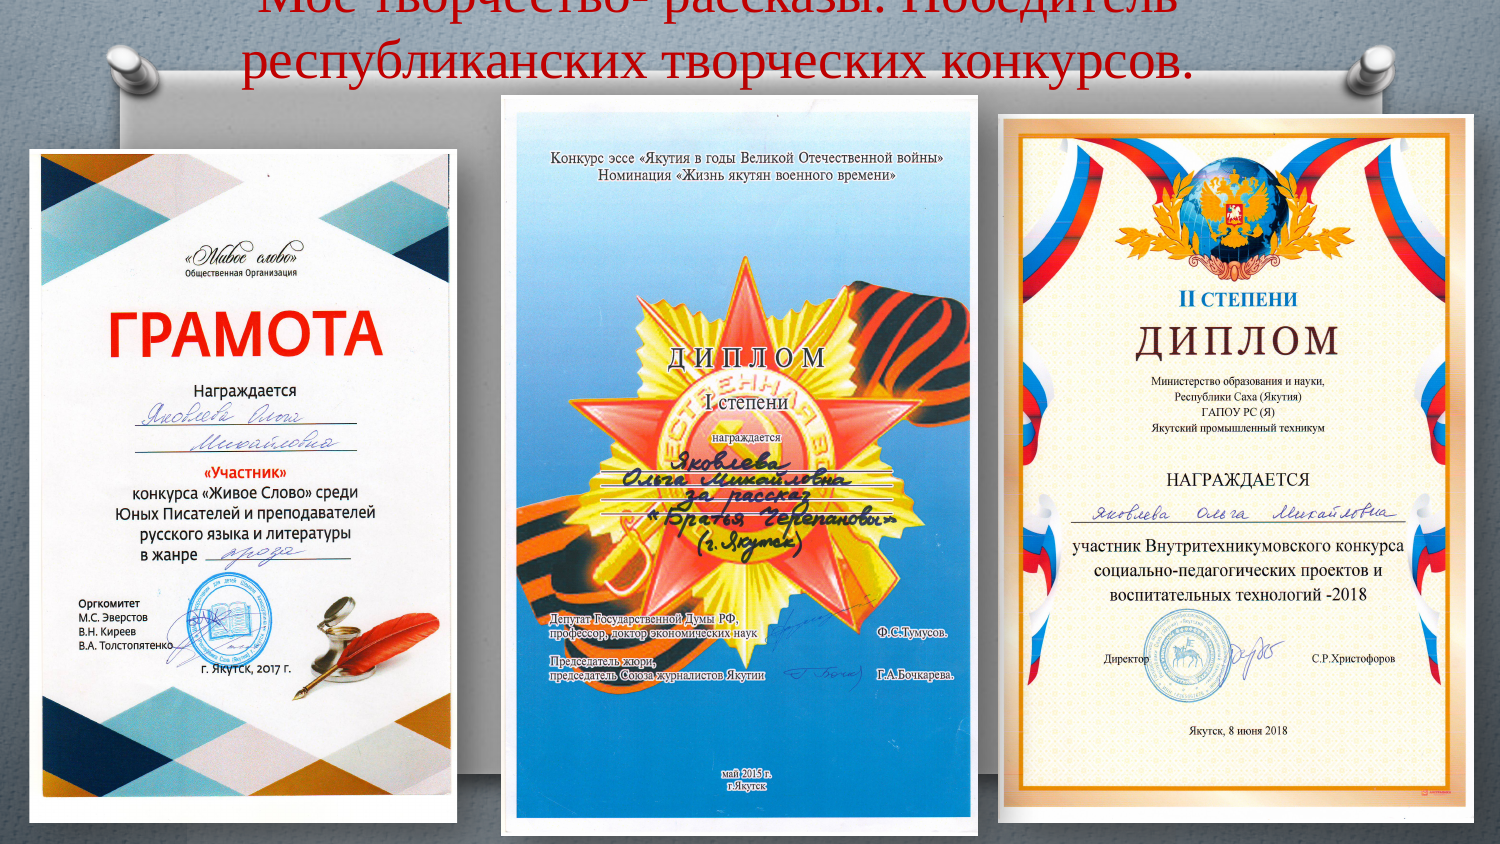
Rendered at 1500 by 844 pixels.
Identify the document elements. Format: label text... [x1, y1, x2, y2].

picture [501, 95, 979, 836]
picture [80, 18, 174, 119]
title Моё творчество- рассказы. Победитель республиканских творческих конкурсов. [147, 0, 1291, 98]
picture [997, 22, 1475, 823]
picture [29, 149, 458, 823]
